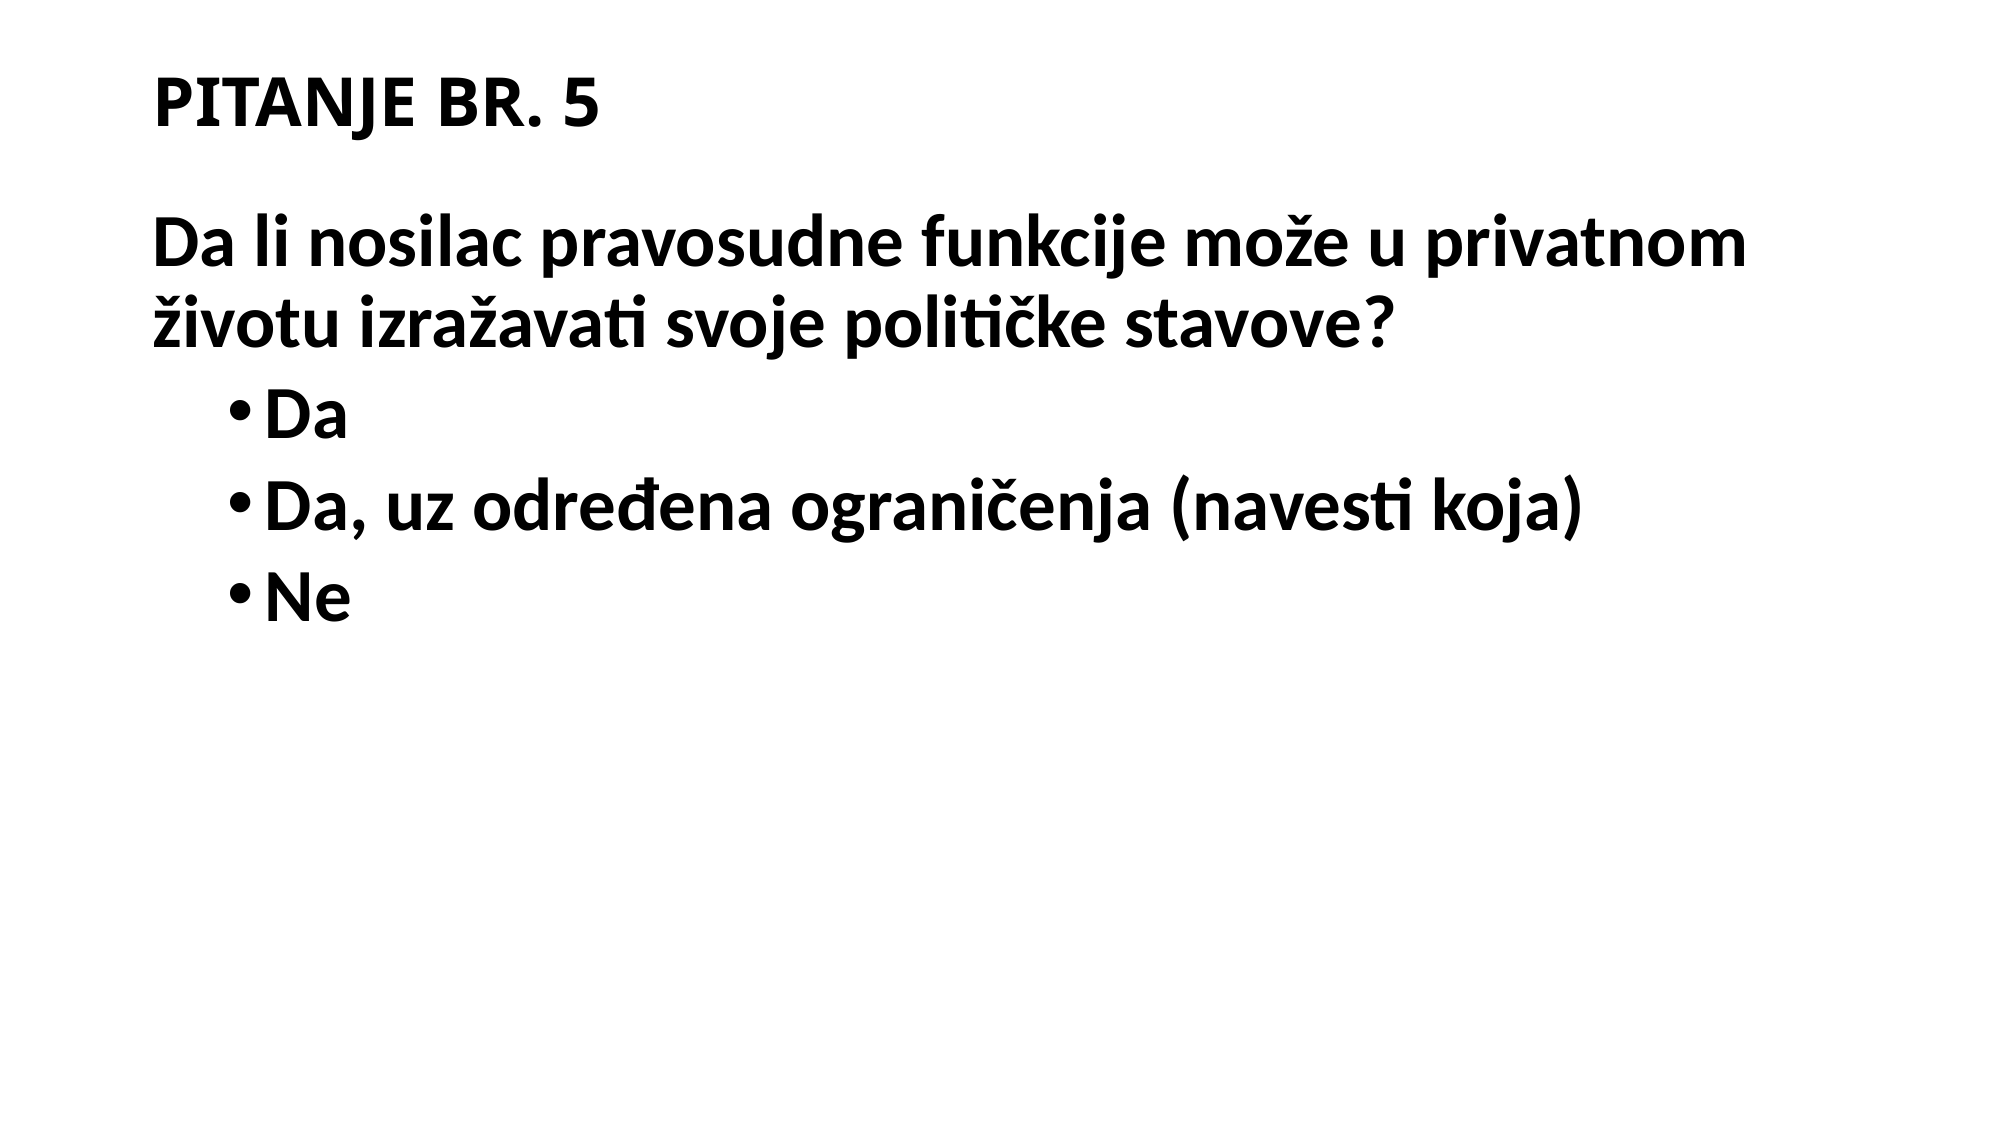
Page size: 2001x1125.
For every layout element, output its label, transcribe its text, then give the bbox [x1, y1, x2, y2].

list Da li nosilac pravosudne funkcije može u privatnom životu izražavati svoje političke stavove? Da Da, uz određena ograničenja (navesti koja) Ne [137, 194, 1863, 1014]
title PITANJE BR. 5 [137, 59, 1863, 149]
